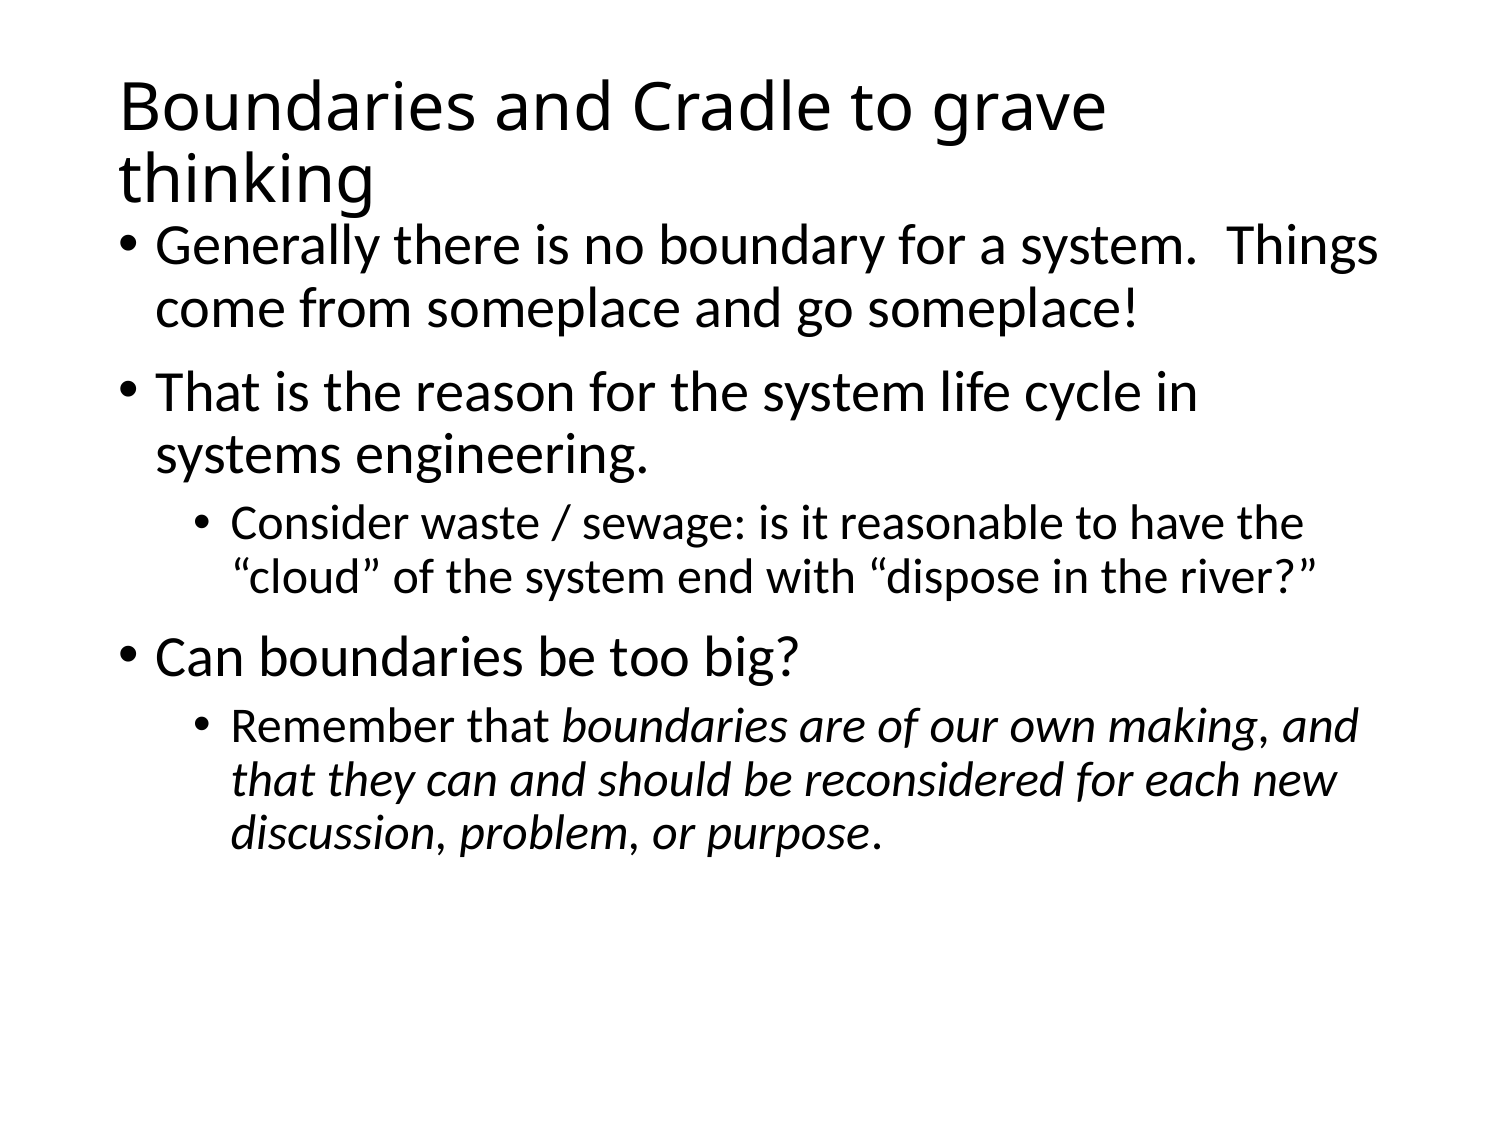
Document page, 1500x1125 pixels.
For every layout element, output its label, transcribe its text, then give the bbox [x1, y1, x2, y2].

title Boundaries and Cradle to grave thinking [103, 59, 1397, 206]
list Generally there is no boundary for a system. Things come from someplace and go someplace! That is the reason for the system life cycle in systems engineering. Consider waste / sewage: is it reasonable to have the “cloud” of the system end with “dispose in the river?” Can boundaries be too big? Remember that boundaries are of our own making, and that they can and should be reconsidered for each new discussion, problem, or purpose. [103, 206, 1397, 1014]
